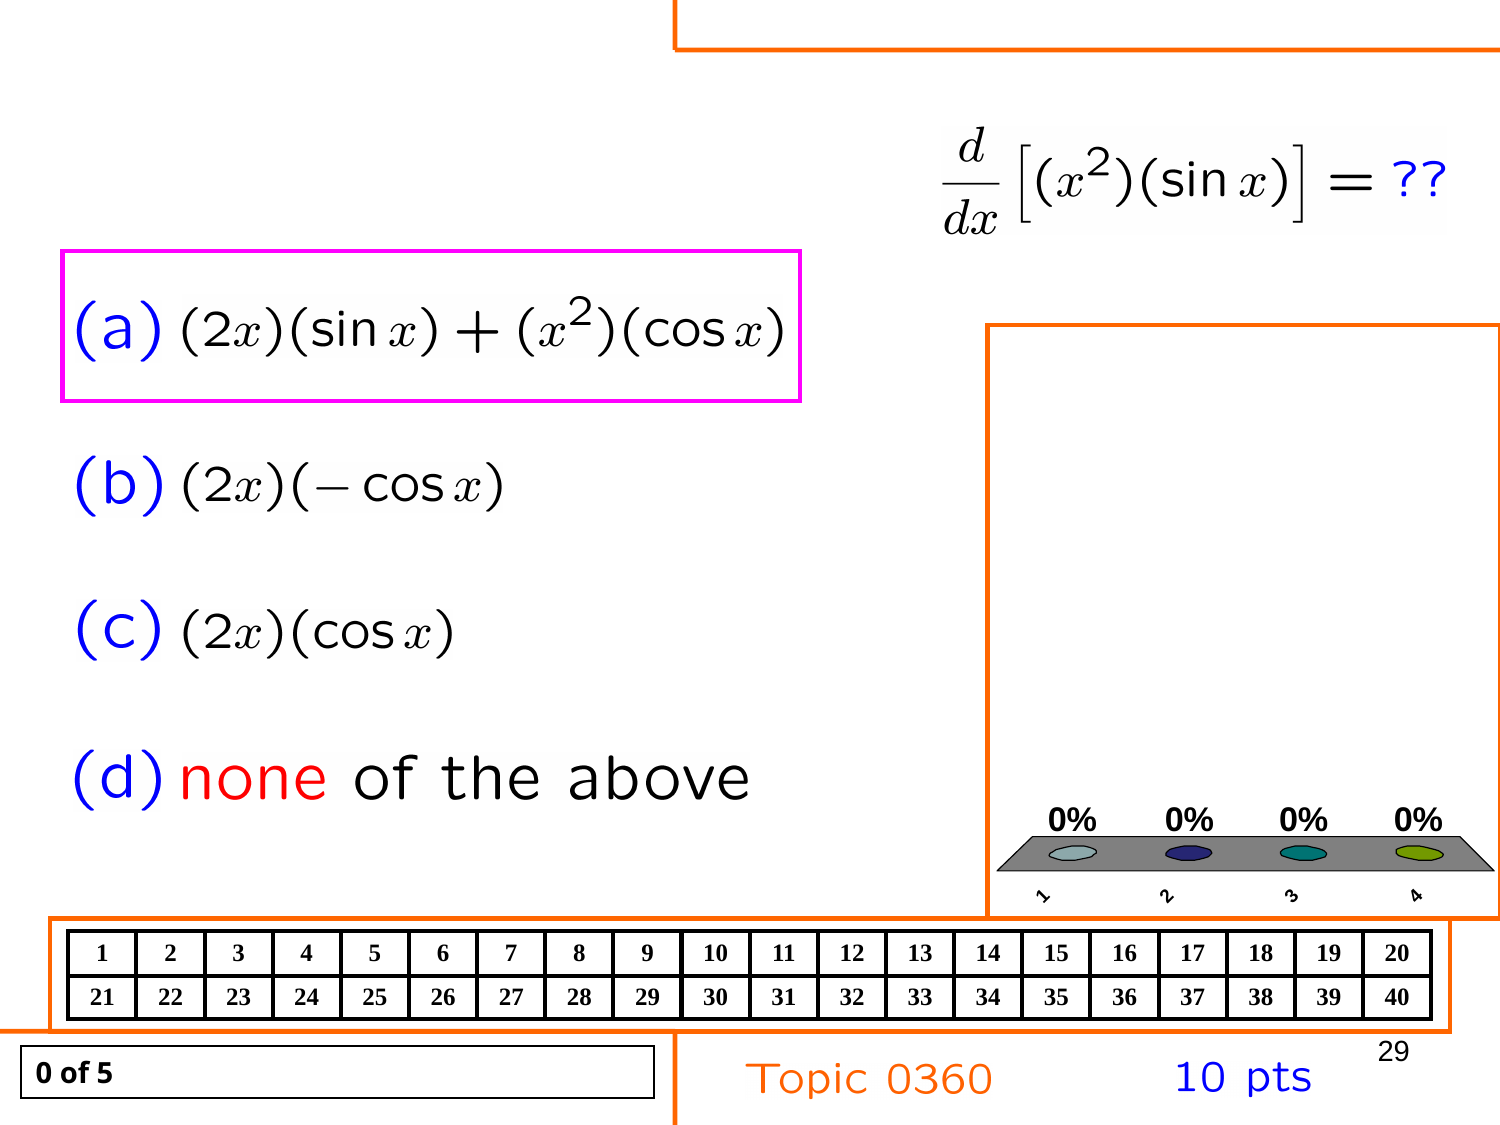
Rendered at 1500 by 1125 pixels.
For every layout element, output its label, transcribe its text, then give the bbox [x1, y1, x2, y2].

picture [1176, 1060, 1312, 1098]
slide_number 29 [1350, 1032, 1425, 1103]
picture [76, 599, 161, 663]
title 1+1= [75, 45, 1425, 233]
picture [74, 300, 162, 363]
picture [182, 608, 453, 660]
text_box [87, 401, 650, 663]
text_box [957, 312, 1500, 951]
picture [182, 752, 751, 800]
picture [182, 294, 783, 358]
text_box [62, 250, 800, 401]
text_box [562, 62, 1013, 250]
picture [74, 455, 162, 518]
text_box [20, 1045, 655, 1099]
text_box [50, 918, 1450, 1032]
picture [73, 749, 161, 813]
picture [941, 126, 1447, 235]
picture [182, 462, 503, 513]
picture [745, 1062, 993, 1101]
